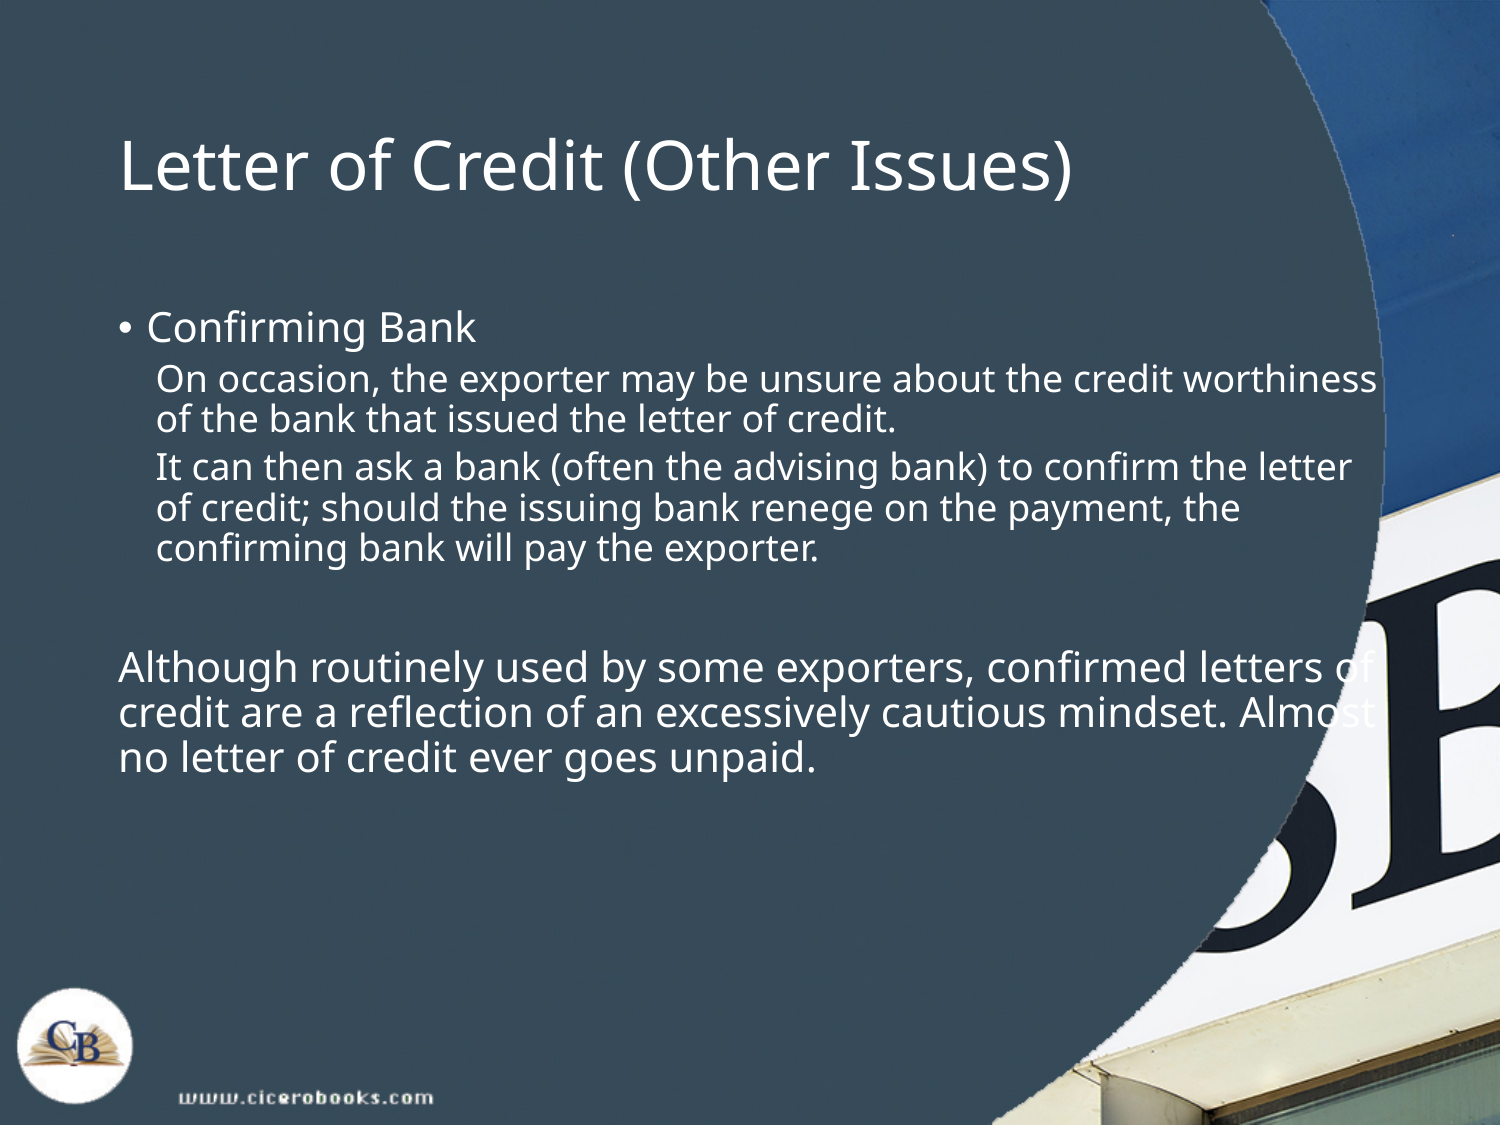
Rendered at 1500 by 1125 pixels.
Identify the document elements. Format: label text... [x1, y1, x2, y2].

list Confirming Bank On occasion, the exporter may be unsure about the credit worthiness of the bank that issued the letter of credit. It can then ask a bank (often the advising bank) to confirm the letter of credit; should the issuing bank renege on the payment, the confirming bank will pay the exporter. Although routinely used by some exporters, confirmed letters of credit are a reflection of an excessively cautious mindset. Almost no letter of credit ever goes unpaid. [103, 299, 1397, 1014]
picture [0, 0, 1500, 1125]
title Letter of Credit (Other Issues) [103, 59, 1397, 278]
